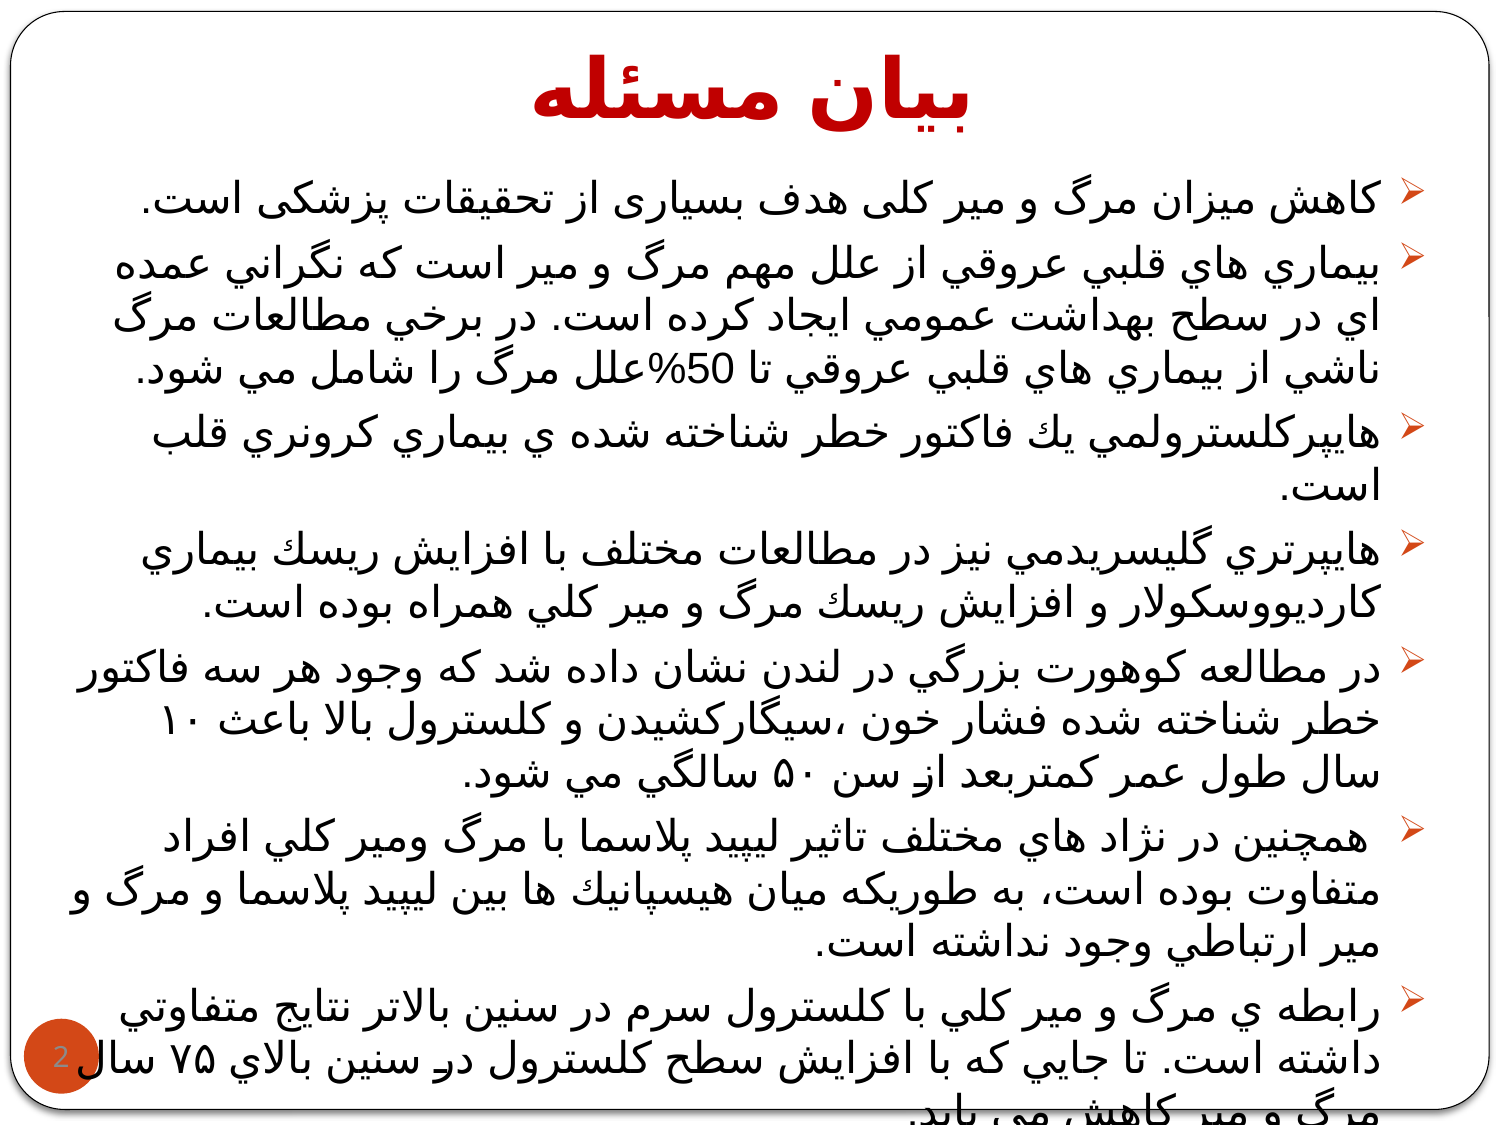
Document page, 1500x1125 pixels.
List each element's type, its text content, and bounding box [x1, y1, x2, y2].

slide_number 2 [23, 1020, 99, 1094]
title بیان مسئله [137, 24, 1368, 150]
list کاهش میزان مرگ و میر کلی هدف بسیاری از تحقیقات پزشکی است. بيماري هاي قلبي عروقي از علل مهم مرگ و مير است كه نگراني عمده اي در سطح بهداشت عمومي ايجاد كرده است. در برخي مطالعات مرگ ناشي از بيماري هاي قلبي عروقي تا 50%علل مرگ را شامل مي شود. هايپركلسترولمي يك فاكتور خطر شناخته شده ي بيماري كرونري قلب است. هايپرتري گليسريدمي نيز در مطالعات مختلف با افزايش ريسك بيماري كارديووسكولار و افزايش ريسك مرگ و مير كلي همراه بوده است. در مطالعه كوهورت بزرگي در لندن نشان داده شد كه وجود هر سه فاكتور خطر شناخته شده فشار خون ،سيگاركشيدن و كلسترول بالا باعث ۱۰ سال طول عمر كمتربعد از سن ۵۰ سالگي مي شود. همچنين در نژاد هاي مختلف تاثير ليپيد پلاسما با مرگ ومير كلي افراد متفاوت بوده است، به طوريكه ميان هيسپانيك ها بين ليپيد پلاسما و مرگ و مير ارتباطي وجود نداشته است. رابطه ي مرگ و مير كلي با كلسترول سرم در سنين بالاتر نتايج متفاوتي داشته است. تا جايي كه با افزايش سطح كلسترول در سنين بالاي ۷۵ سال مرگ و مير كاهش مي يابد. [50, 162, 1443, 1050]
